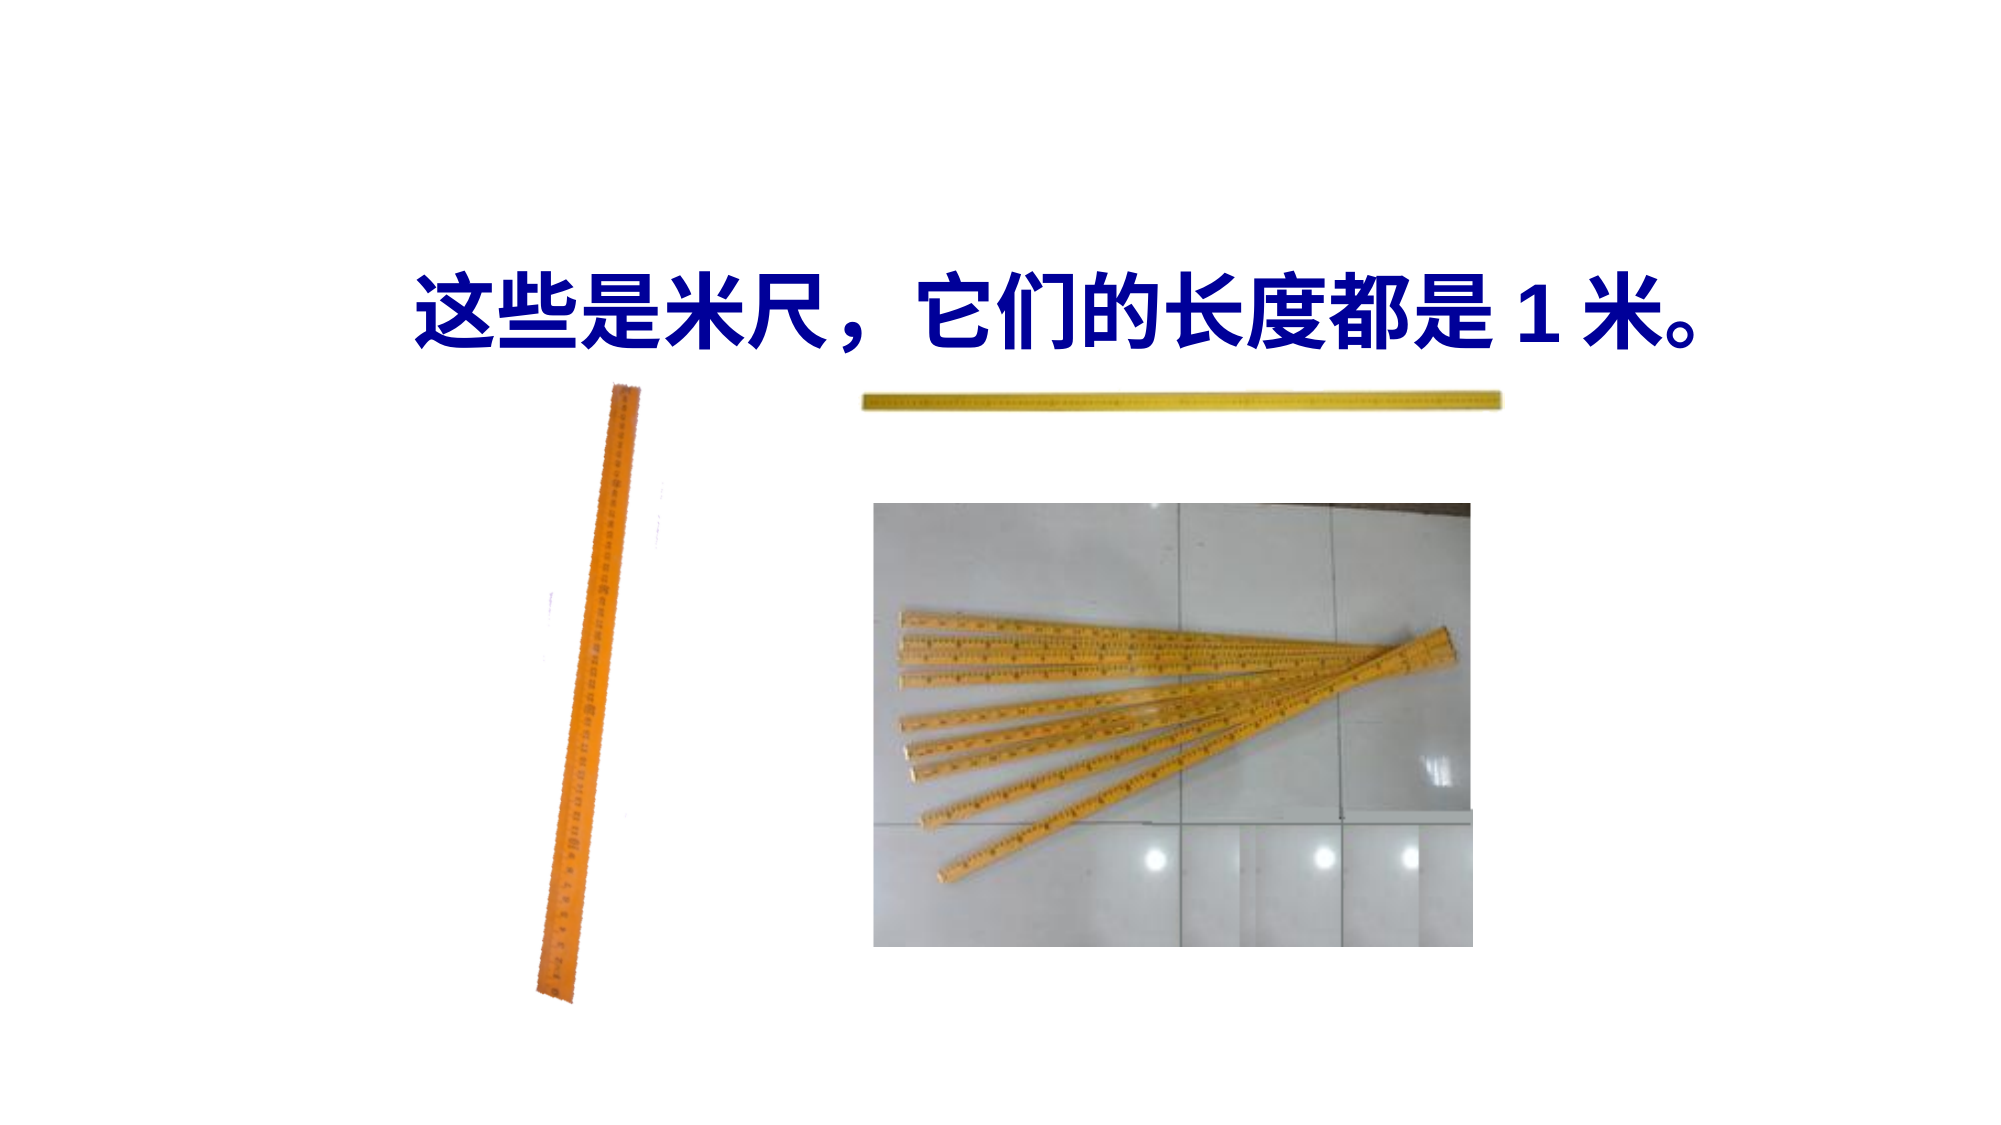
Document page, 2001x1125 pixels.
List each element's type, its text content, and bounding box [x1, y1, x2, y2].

text_box 这些是米尺，它们的长度都是1米。 [1505, 245, 1707, 375]
picture [126, 90, 1505, 1125]
text_box 这些是米尺，它们的长度都是1米。 [371, 135, 858, 290]
